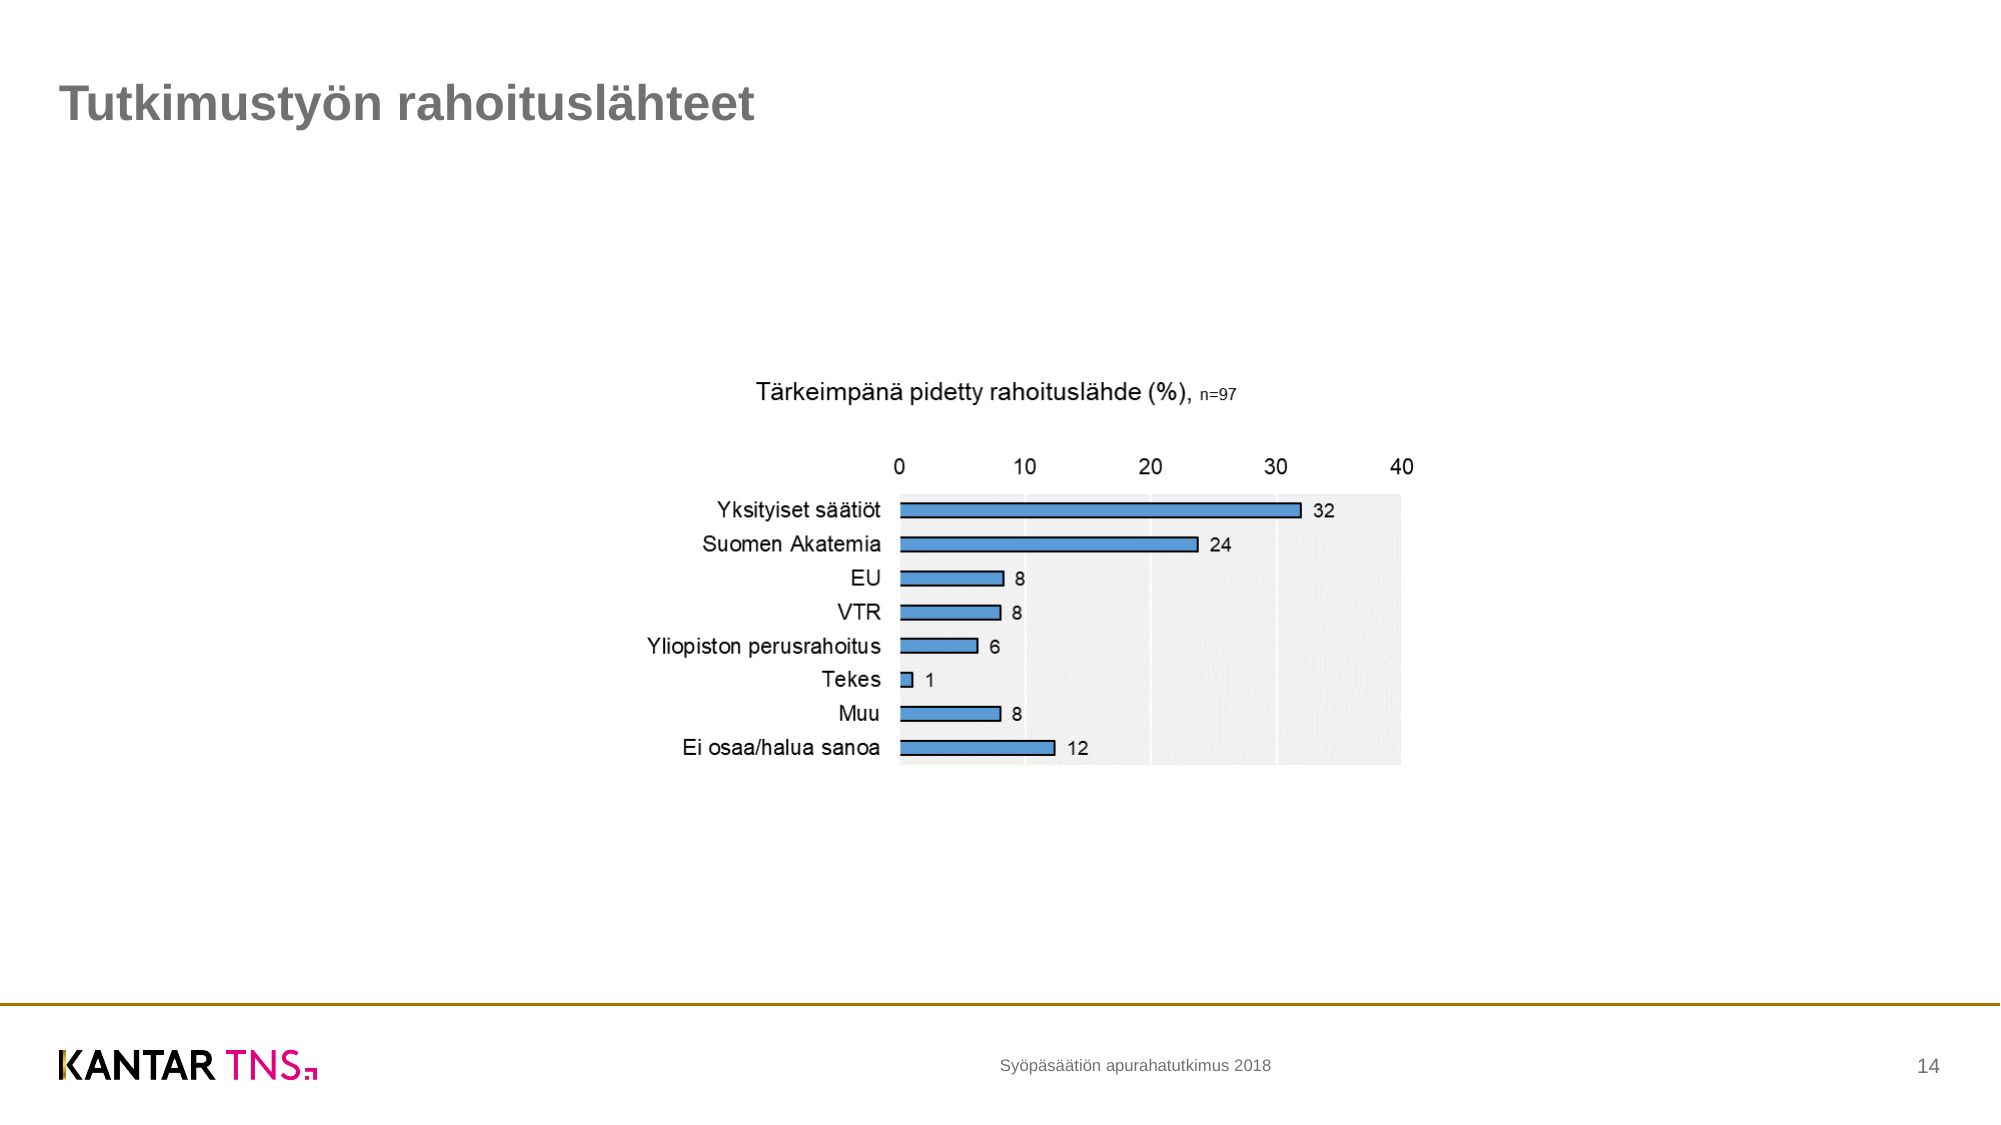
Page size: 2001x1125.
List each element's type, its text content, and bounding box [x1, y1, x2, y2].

picture [59, 1049, 317, 1081]
list Syöpäsäätiön apurahatutkimus 2018 [999, 1048, 1767, 1082]
slide_number 14 [1780, 1048, 1941, 1082]
picture [553, 337, 1446, 787]
title Tutkimustyön rahoituslähteet [59, 70, 1941, 137]
